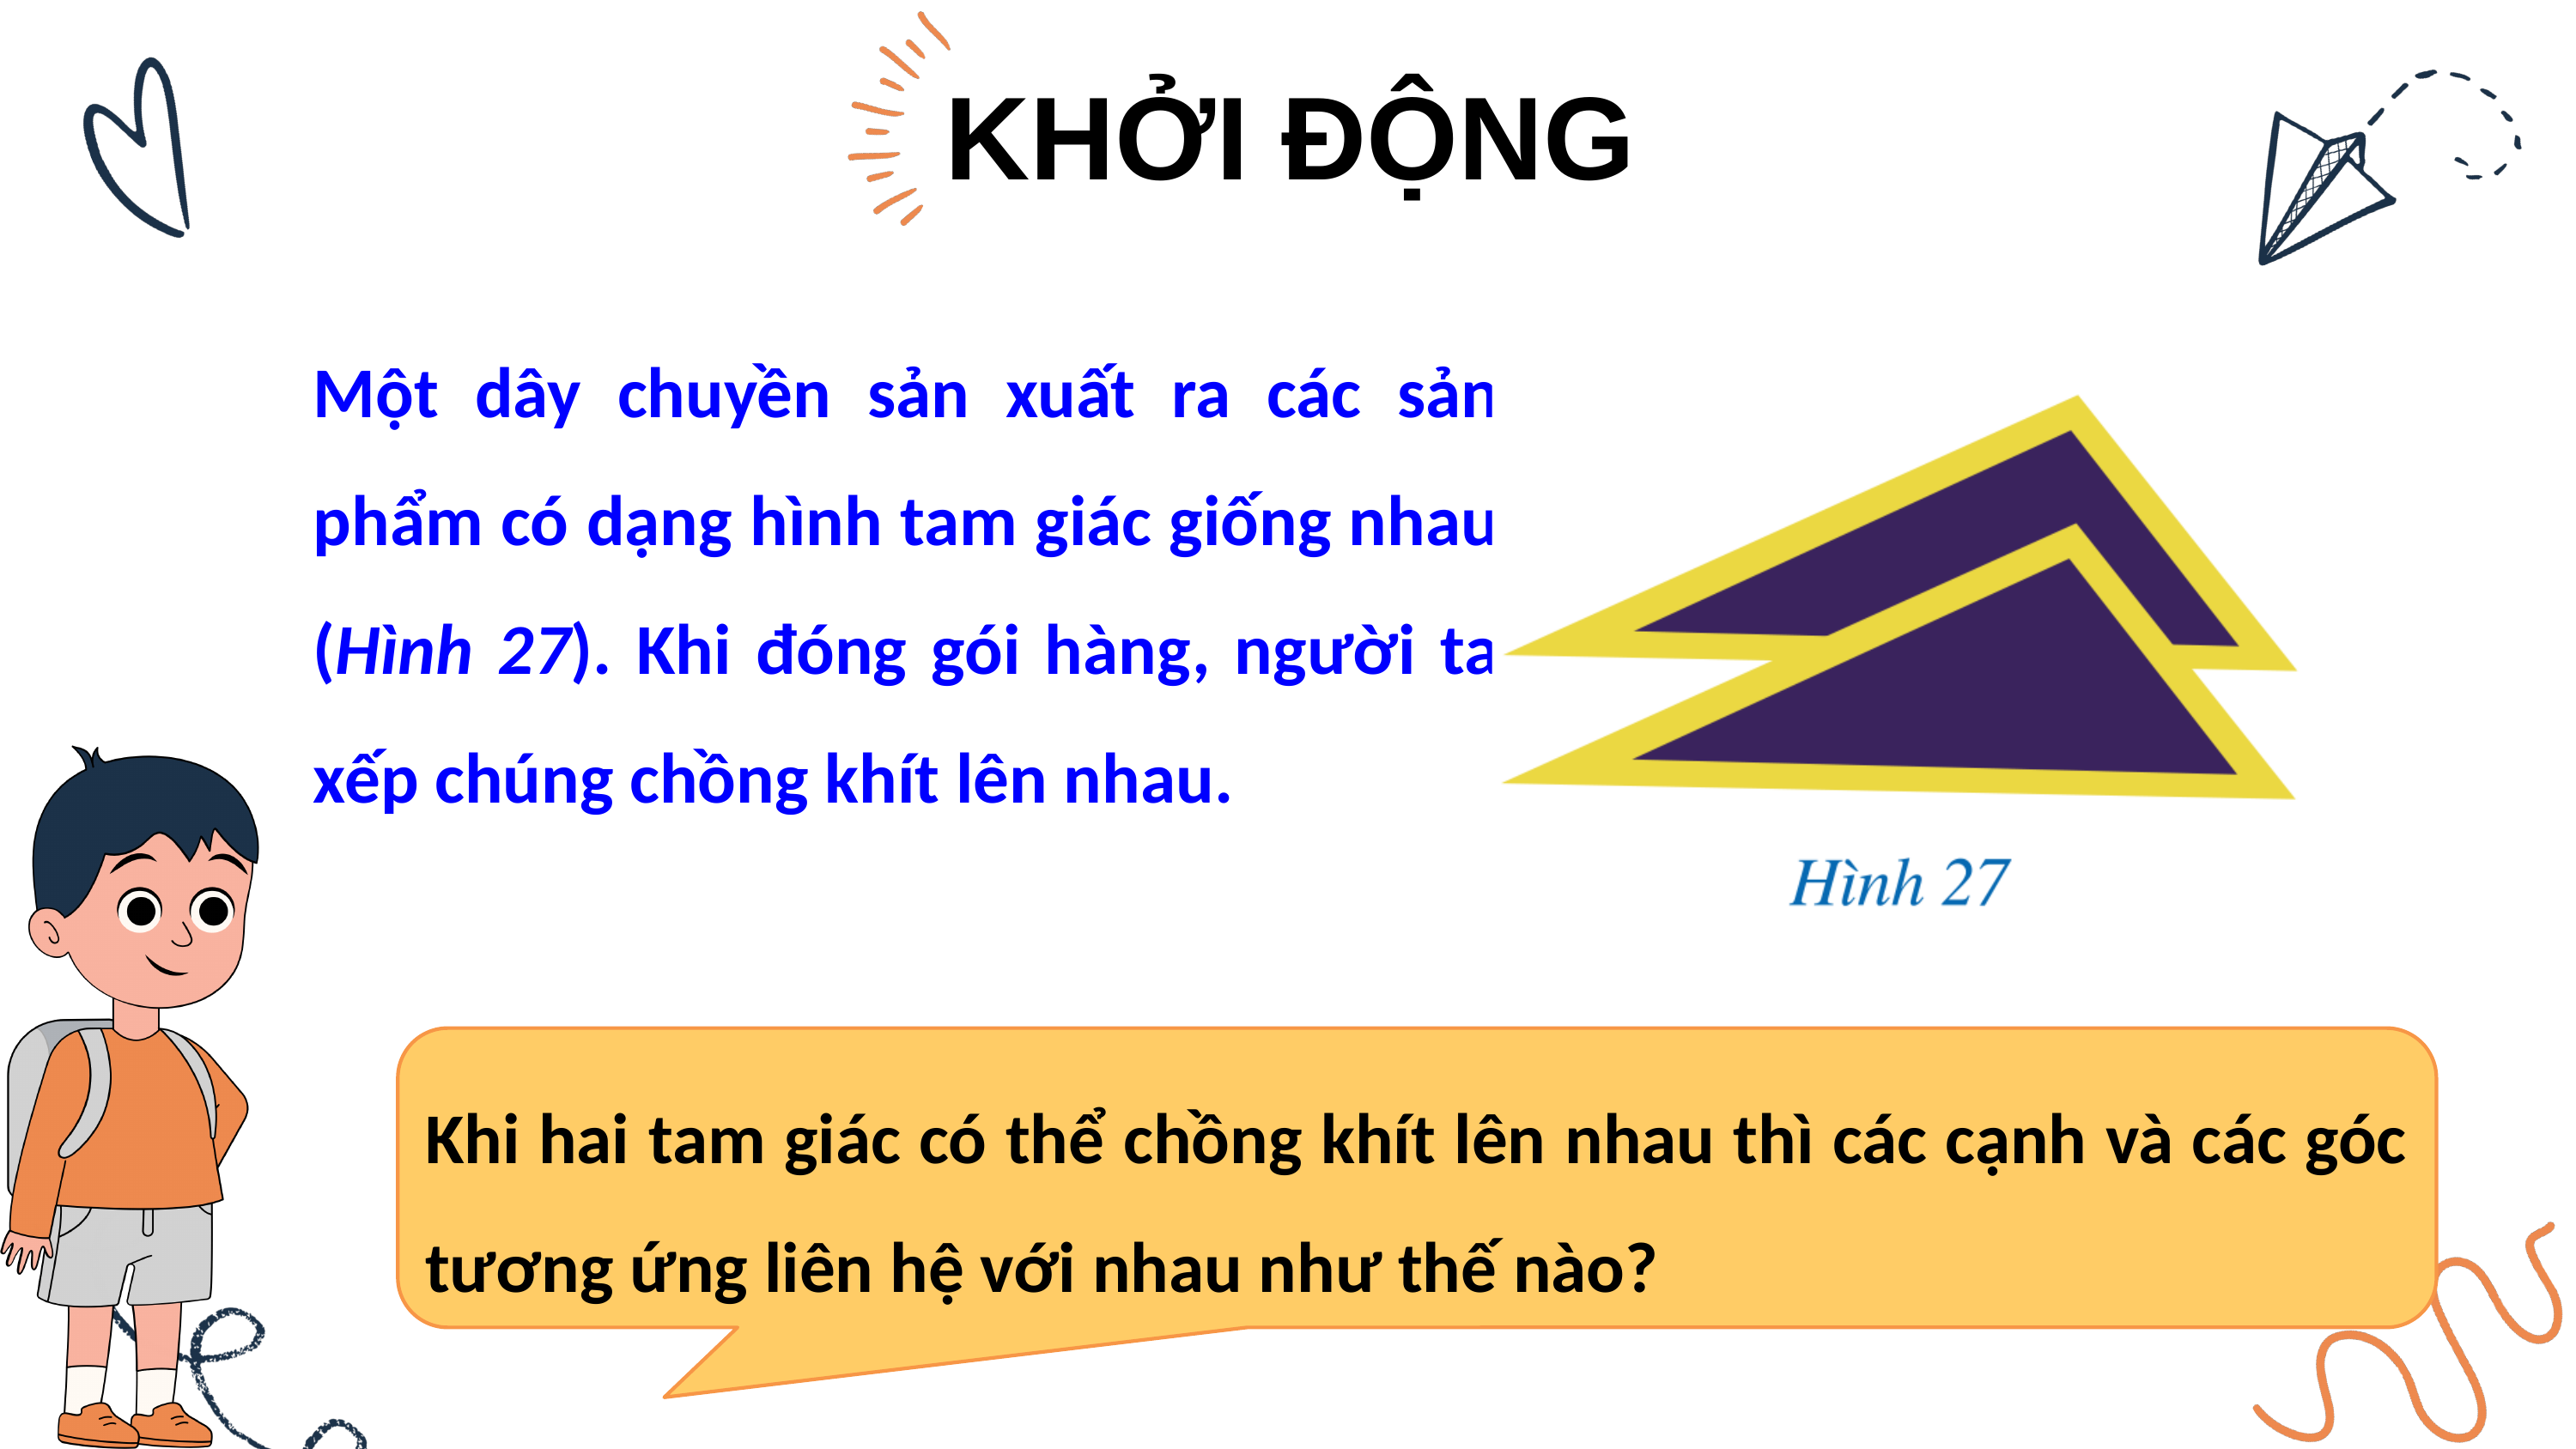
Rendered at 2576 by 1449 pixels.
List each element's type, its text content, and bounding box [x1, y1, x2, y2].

text_box KHỞI ĐỘNG [903, 56, 1677, 210]
picture [1492, 370, 2319, 922]
picture [801, 1, 1007, 229]
picture [2212, 5, 2532, 296]
picture [63, 48, 227, 260]
picture [2234, 1197, 2576, 1449]
picture [0, 744, 428, 1449]
text_box Khi hai tam giác có thể chồng khít lên nhau thì các cạnh và các góc tương ứng liên hệ với nhau như thế nào? [396, 1026, 2439, 1399]
text_box Một dây chuyền sản xuất ra các sản phẩm có dạng hình tam giác giống nhau (Hình 27). Khi đóng gói hàng, người ta xếp chúng chồng khít lên nhau. [300, 296, 1514, 824]
